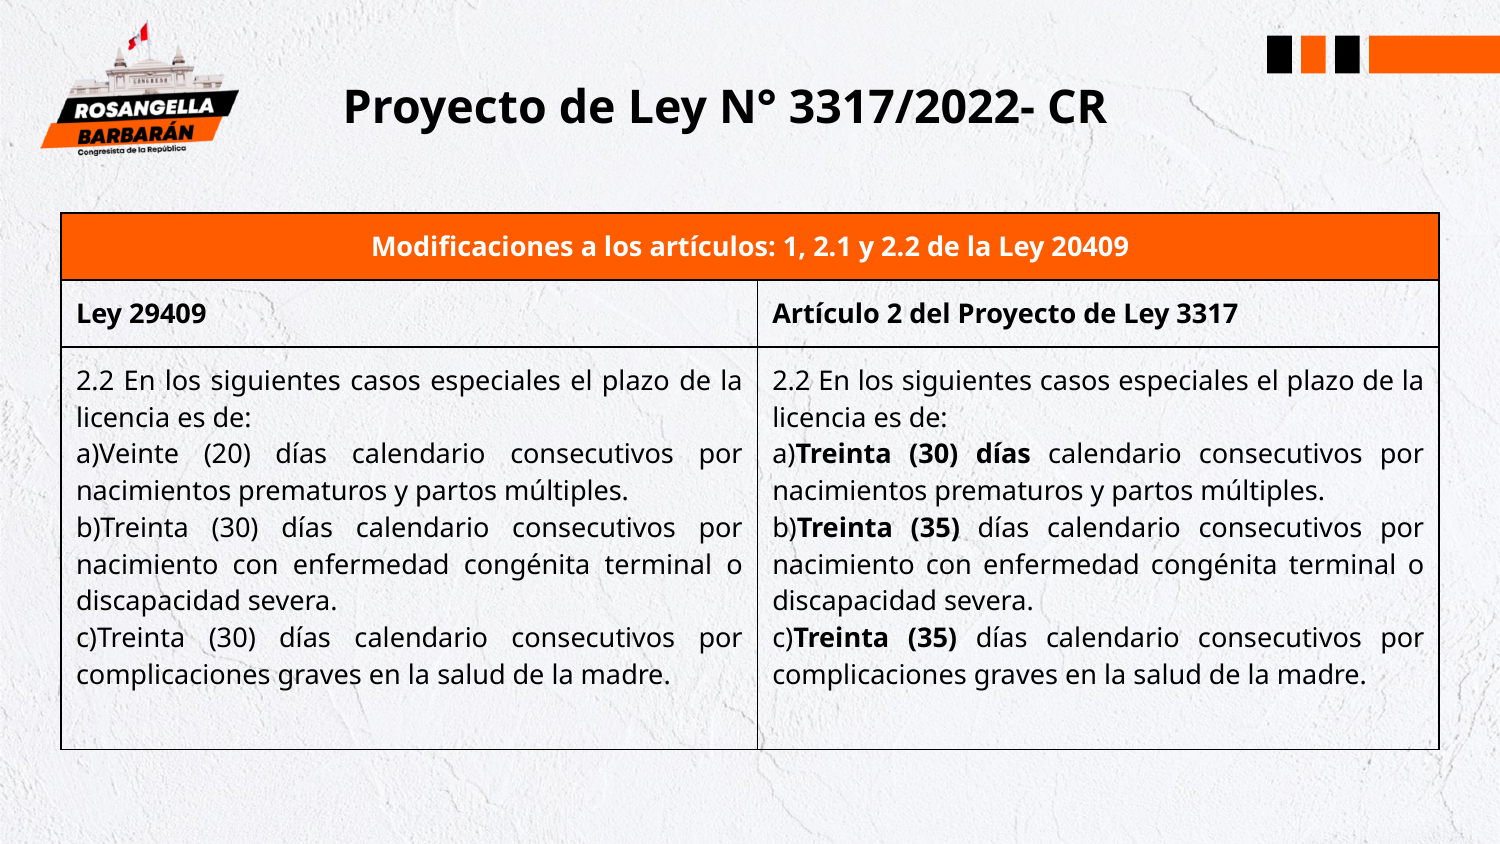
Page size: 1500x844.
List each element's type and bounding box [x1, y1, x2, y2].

text_box [1266, 35, 1500, 74]
picture [0, 0, 1500, 844]
